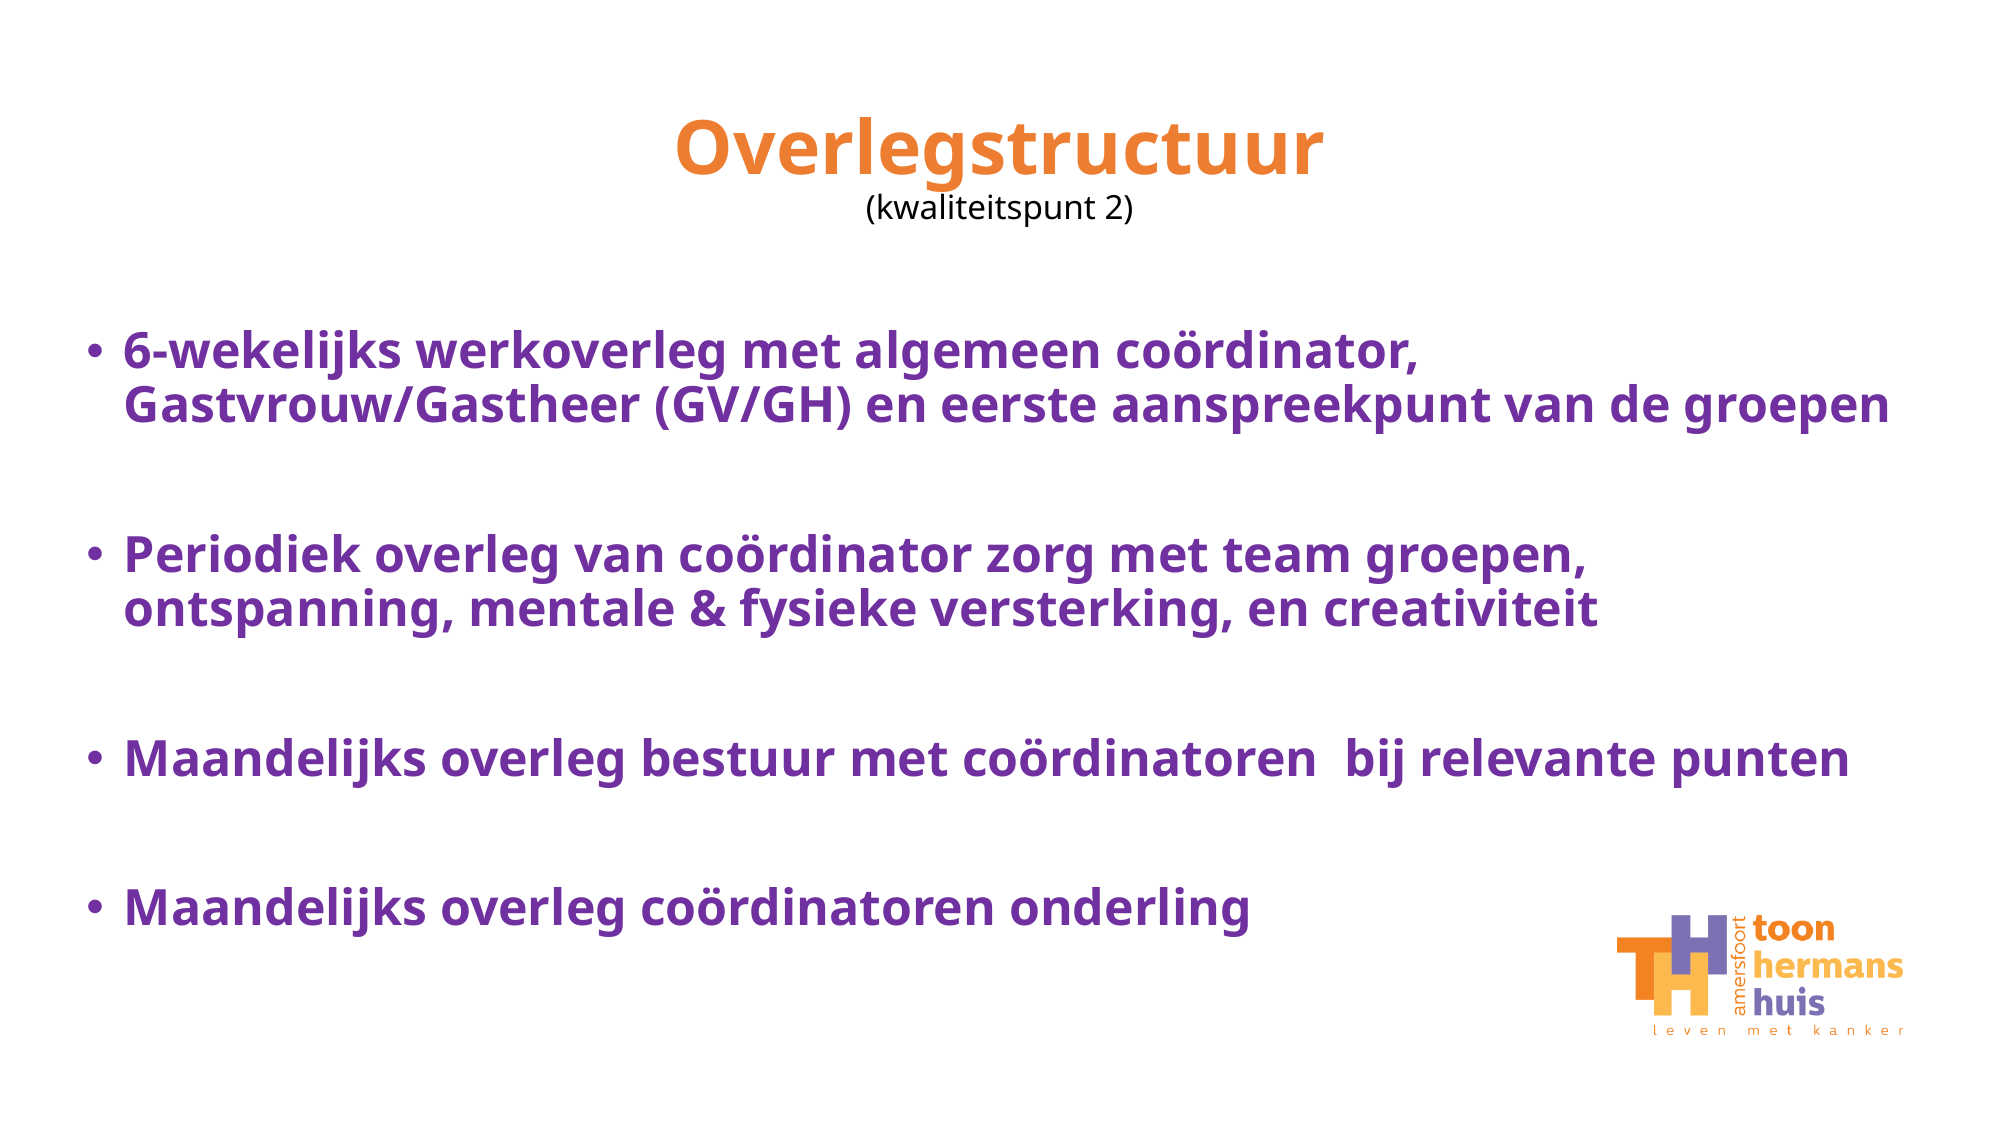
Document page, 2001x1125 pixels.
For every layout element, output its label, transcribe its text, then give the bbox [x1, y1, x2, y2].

list 6-wekelijks werkoverleg met algemeen coördinator, Gastvrouw/Gastheer (GV/GH) en eerste aanspreekpunt van de groepen Periodiek overleg van coördinator zorg met team groepen, ontspanning, mentale & fysieke versterking, en creativiteit Maandelijks overleg bestuur met coördinatoren bij relevante punten Maandelijks overleg coördinatoren onderling [71, 318, 1927, 976]
title Overlegstructuur (kwaliteitspunt 2) [137, 59, 1863, 278]
picture [1617, 915, 1903, 1035]
